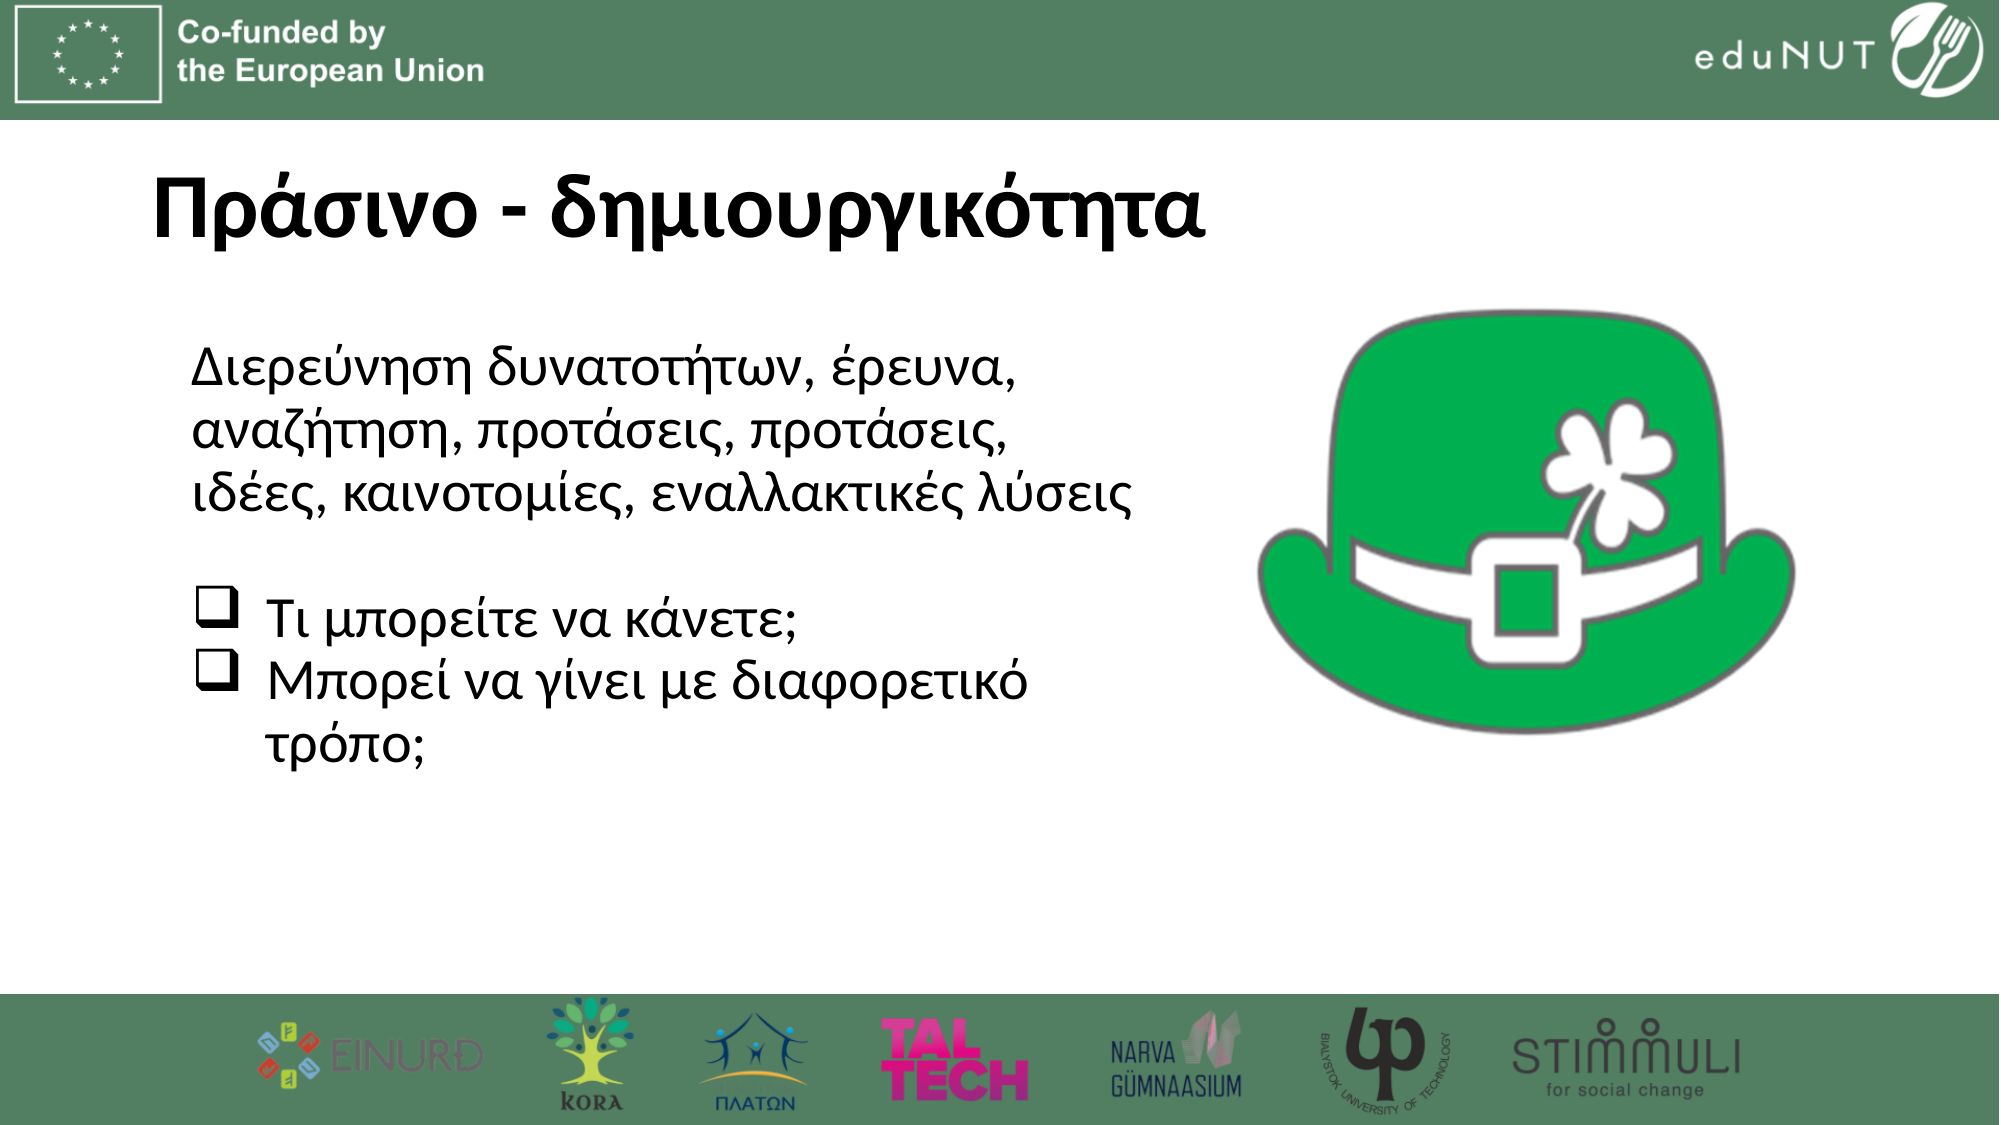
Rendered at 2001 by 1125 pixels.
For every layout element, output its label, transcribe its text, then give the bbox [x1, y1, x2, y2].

picture [0, 994, 1999, 1125]
picture [1249, 207, 1804, 836]
title Πράσινο - δημιουργικότητα [137, 107, 1863, 309]
list Διερεύνηση δυνατοτήτων, έρευνα, αναζήτηση, προτάσεις, προτάσεις, ιδέες, καινοτομίες, εναλλακτικές λύσεις Τι μπορείτε να κάνετε; Μπορεί να γίνει με διαφορετικό τρόπο; [146, 328, 1171, 984]
picture [0, 0, 1999, 120]
